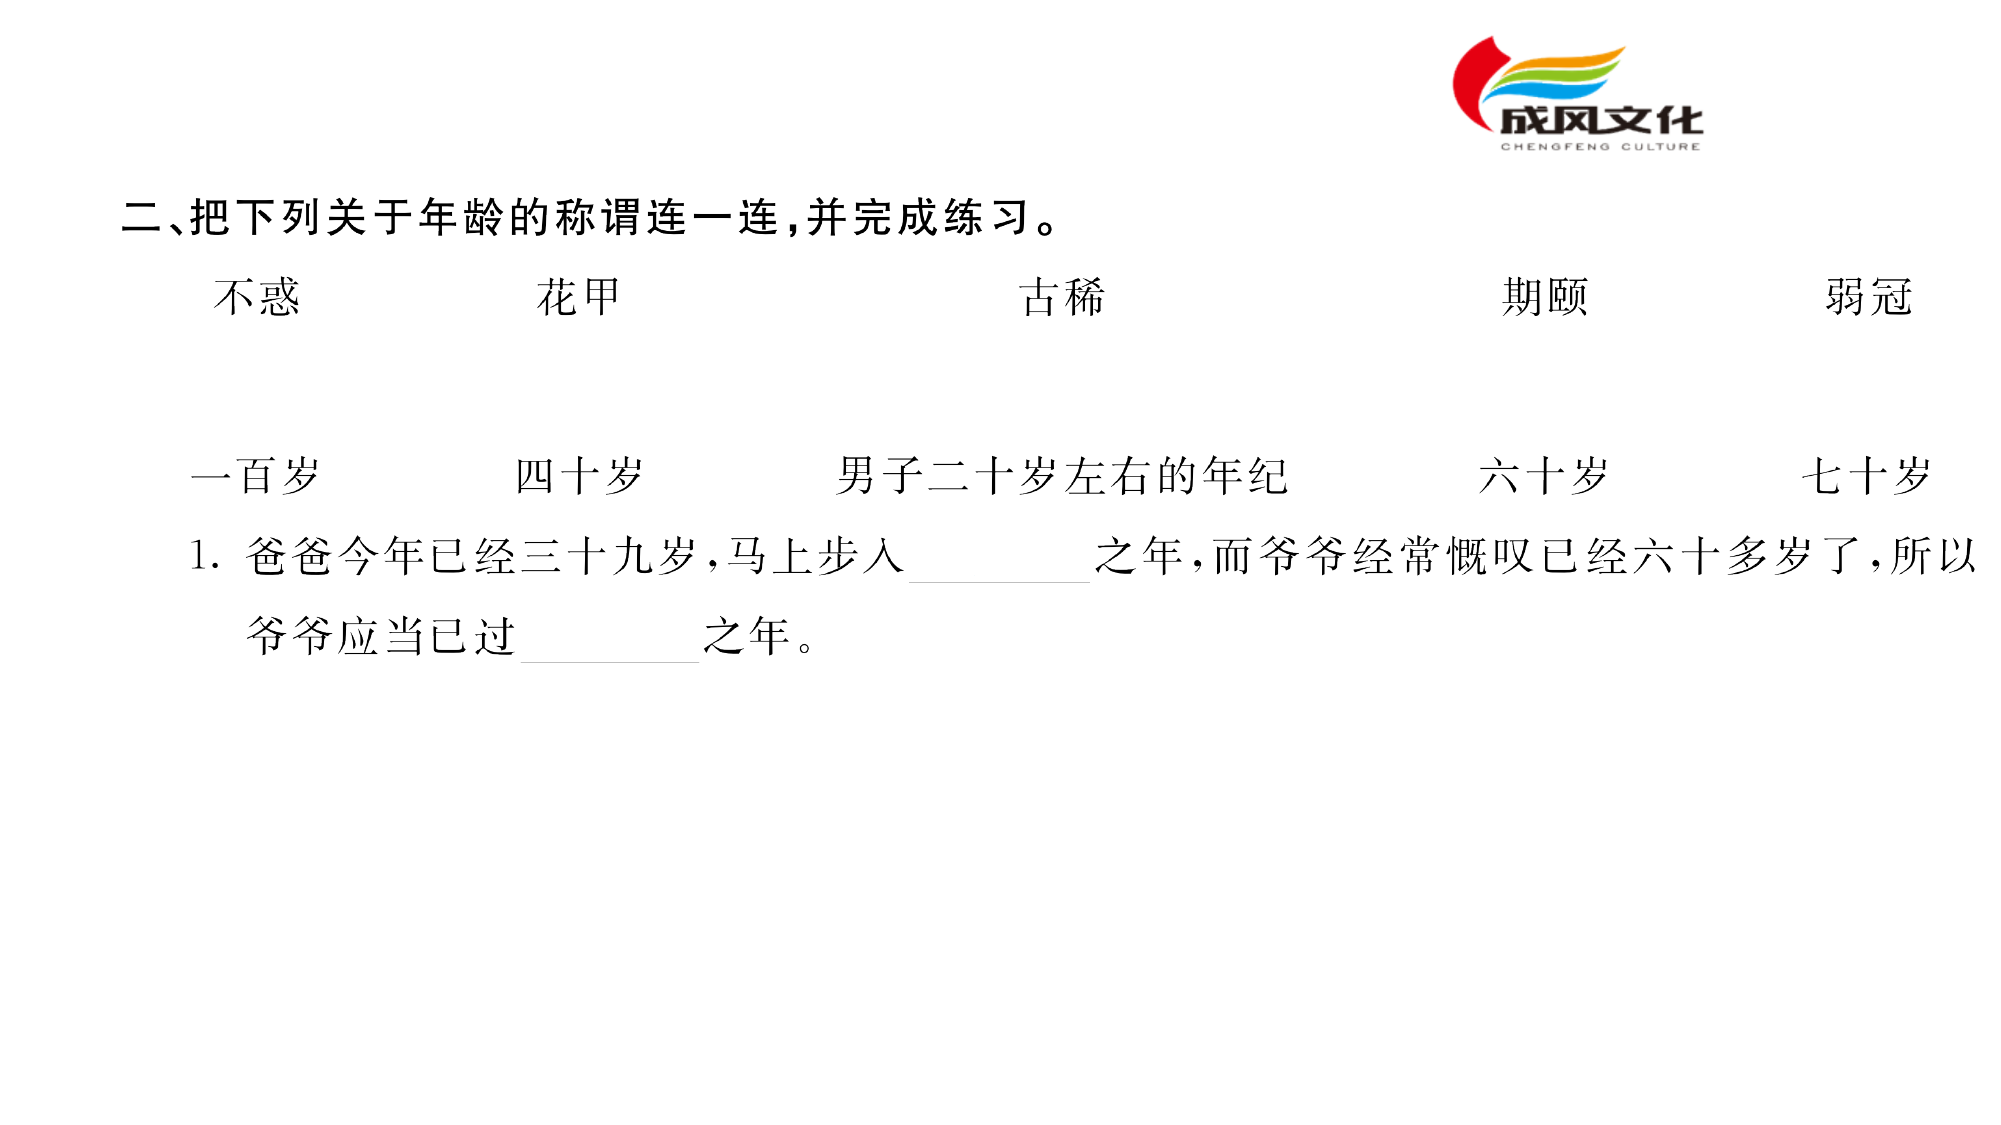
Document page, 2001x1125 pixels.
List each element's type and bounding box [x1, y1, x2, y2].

picture [118, 30, 2000, 676]
